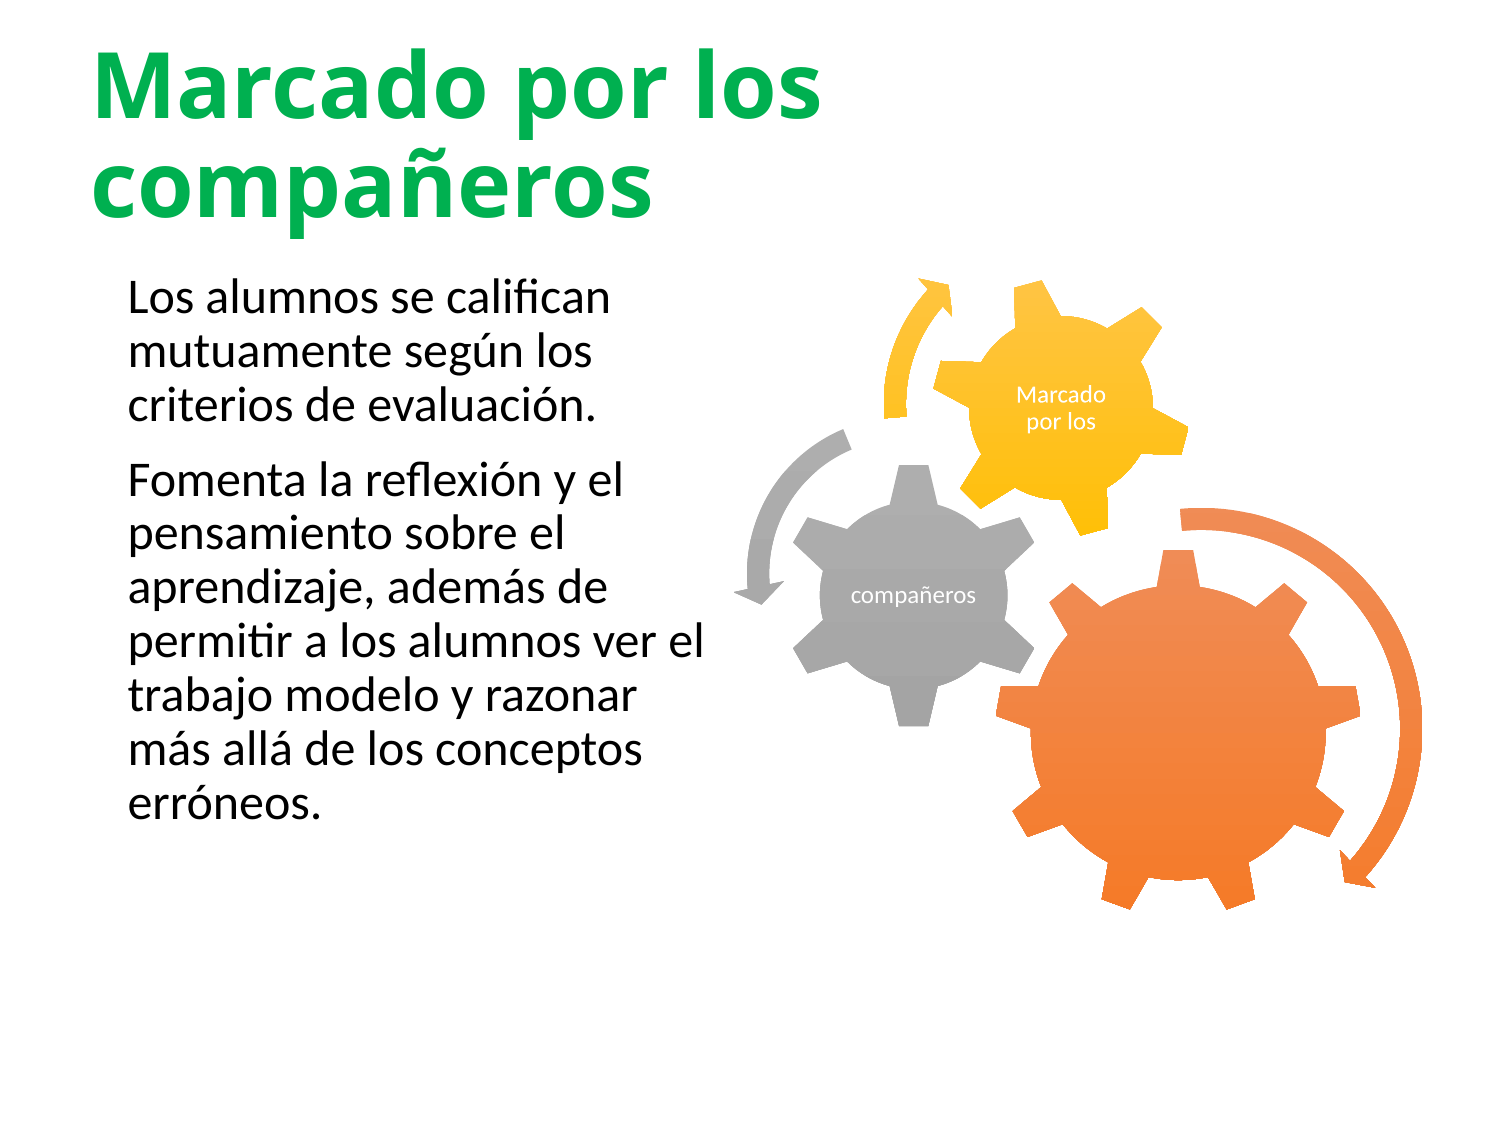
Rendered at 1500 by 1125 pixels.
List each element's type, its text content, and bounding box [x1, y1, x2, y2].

title Marcado por los compañeros [75, 45, 1425, 233]
list Los alumnos se califican mutuamente según los criterios de evaluación. Fomenta la reflexión y el pensamiento sobre el aprendizaje, además de permitir a los alumnos ver el trabajo modelo y razonar más allá de los conceptos erróneos. [75, 262, 739, 1005]
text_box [667, 247, 1388, 917]
